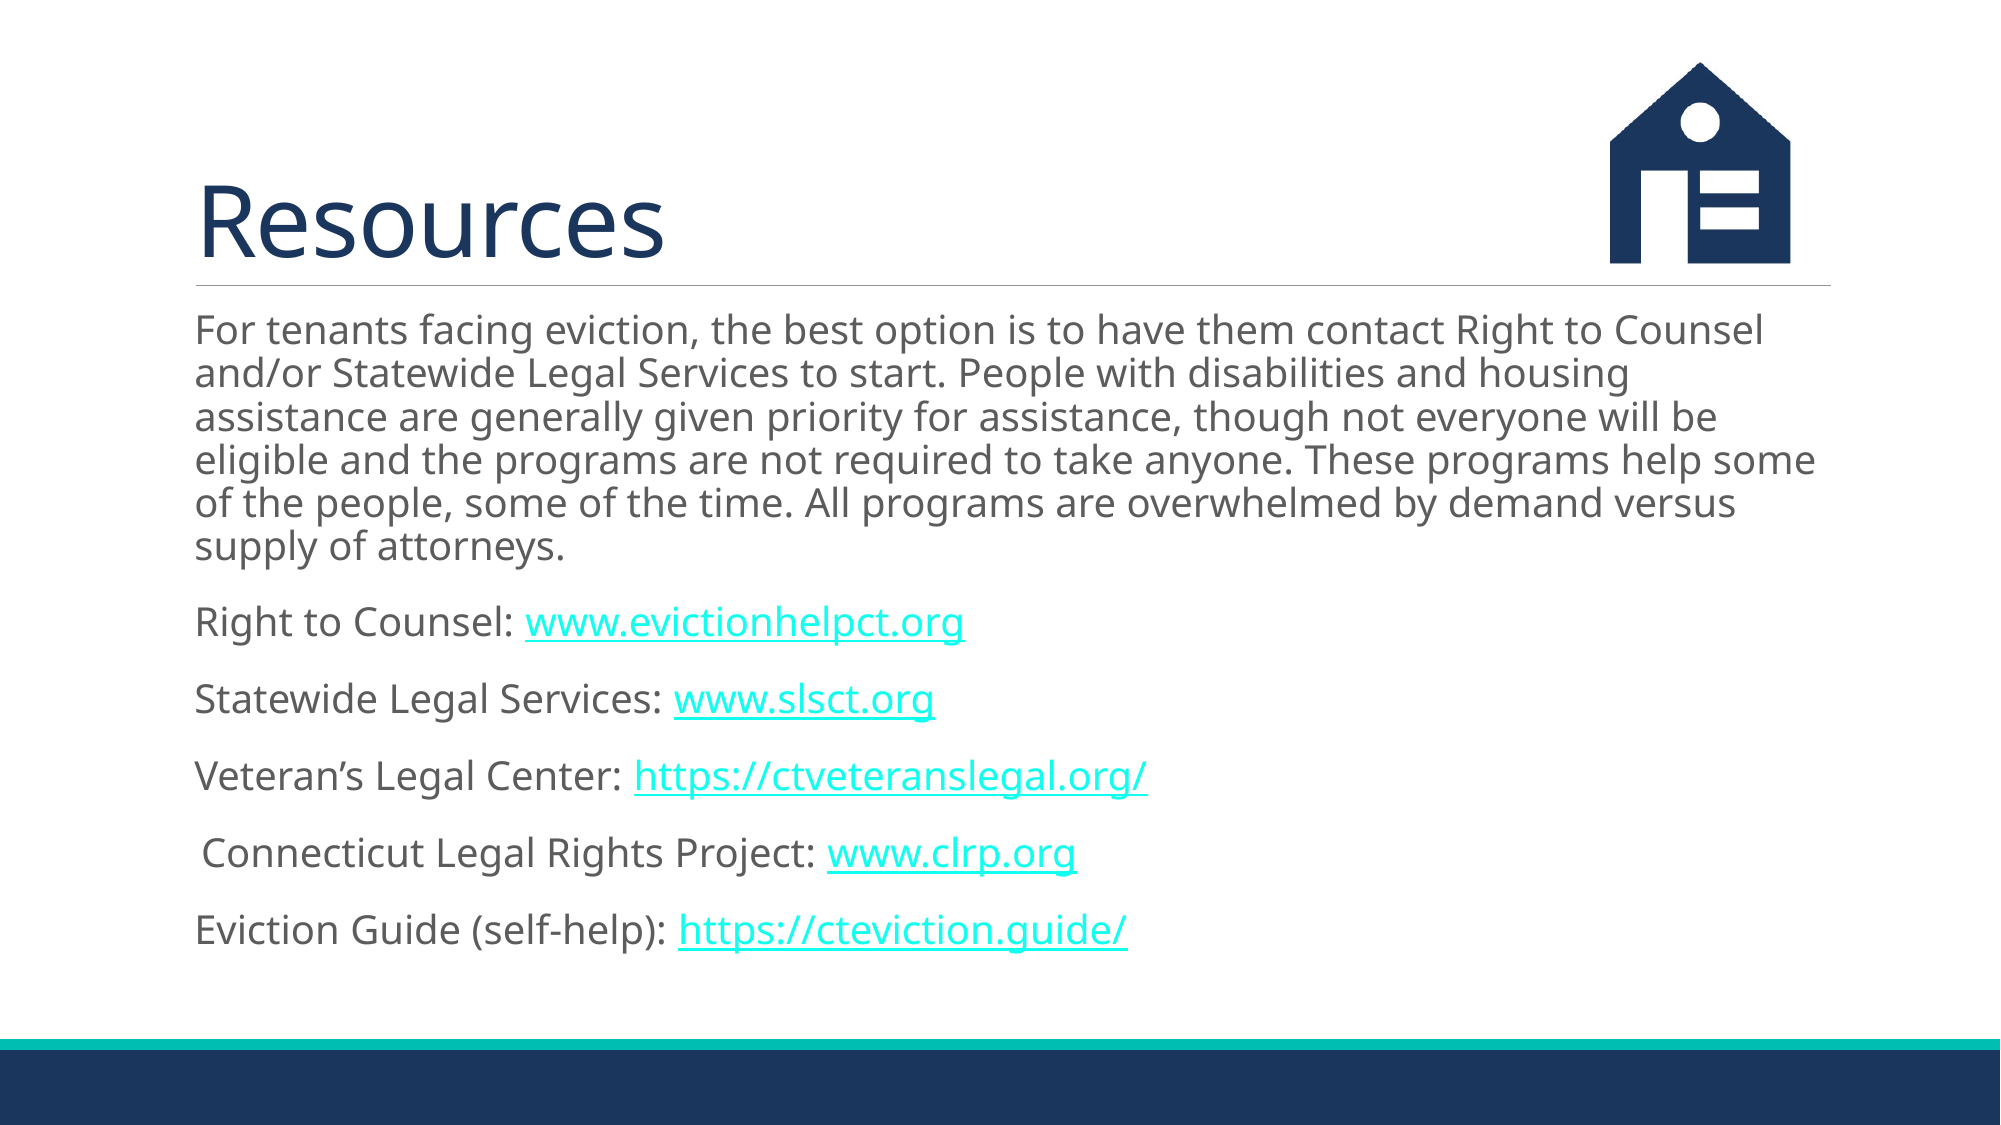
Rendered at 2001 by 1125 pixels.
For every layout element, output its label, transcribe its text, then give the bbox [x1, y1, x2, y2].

title Resources [180, 47, 1559, 285]
list For tenants facing eviction, the best option is to have them contact Right to Counsel and/or Statewide Legal Services to start. People with disabilities and housing assistance are generally given priority for assistance, though not everyone will be eligible and the programs are not required to take anyone. These programs help some of the people, some of the time. All programs are overwhelmed by demand versus supply of attorneys. Right to Counsel: www.evictionhelpct.org Statewide Legal Services: www.slsct.org Veteran’s Legal Center: https://ctveteranslegal.org/ Connecticut Legal Rights Project: www.clrp.org Eviction Guide (self-help): https://cteviction.guide/ [180, 302, 1830, 963]
picture [1578, 45, 1821, 284]
